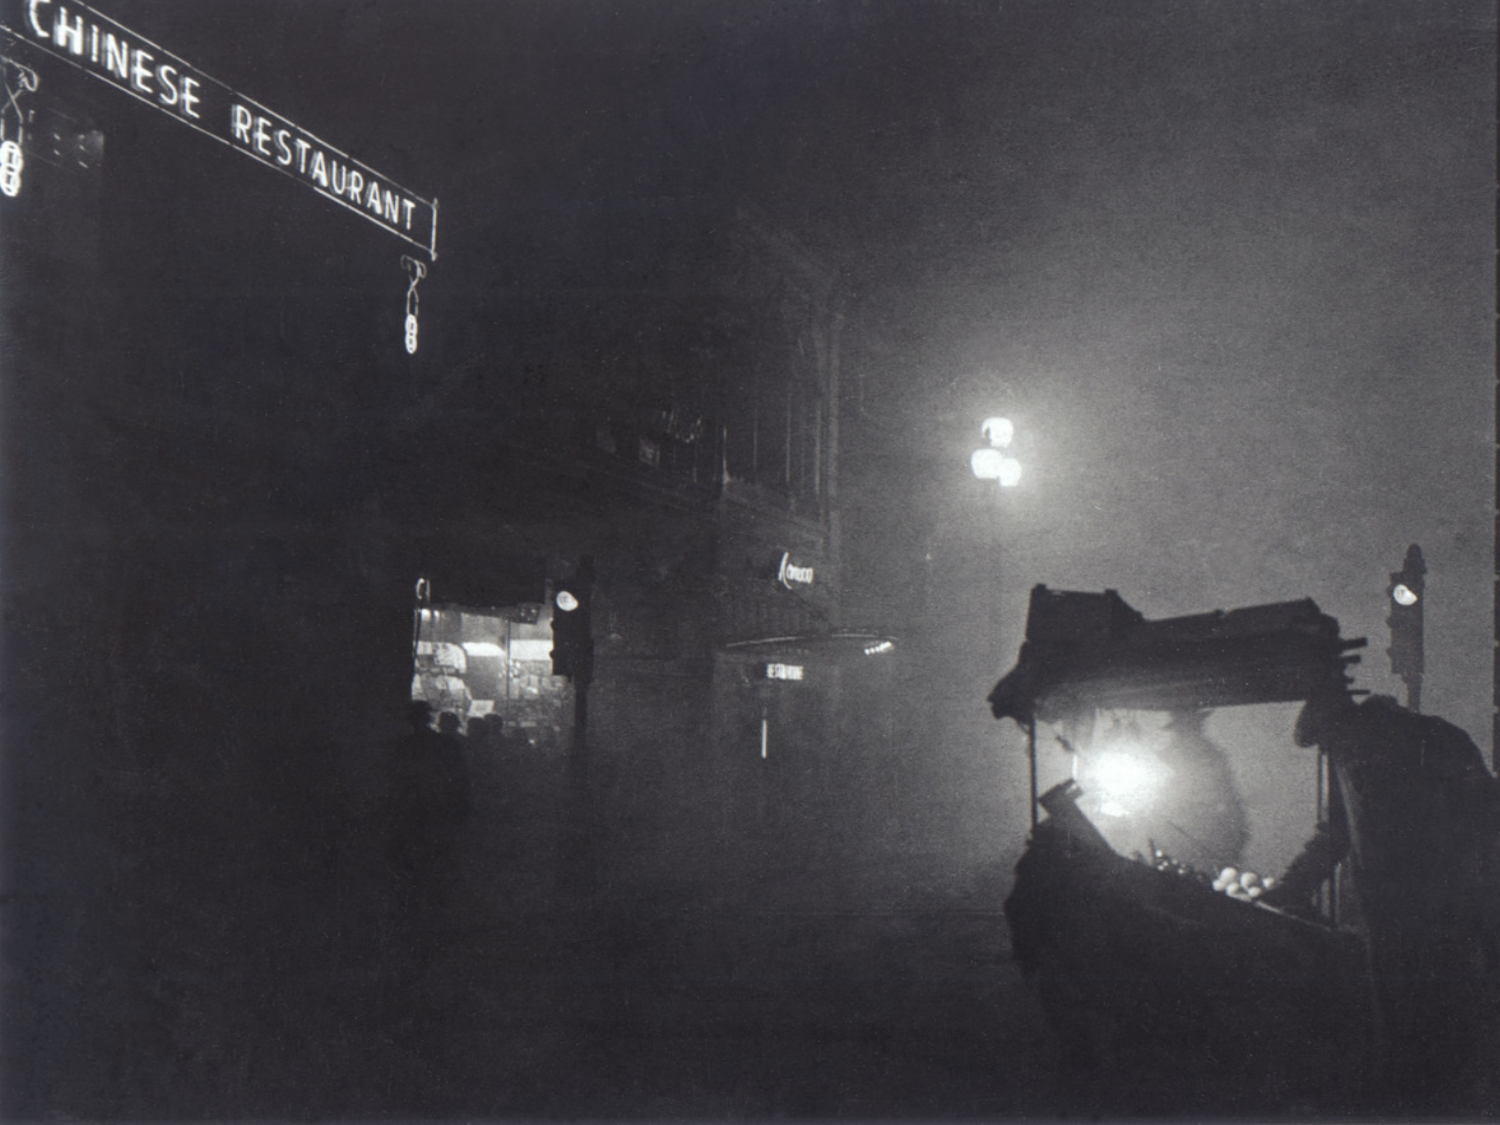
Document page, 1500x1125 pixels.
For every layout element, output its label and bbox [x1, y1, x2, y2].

list [0, 0, 1500, 1125]
